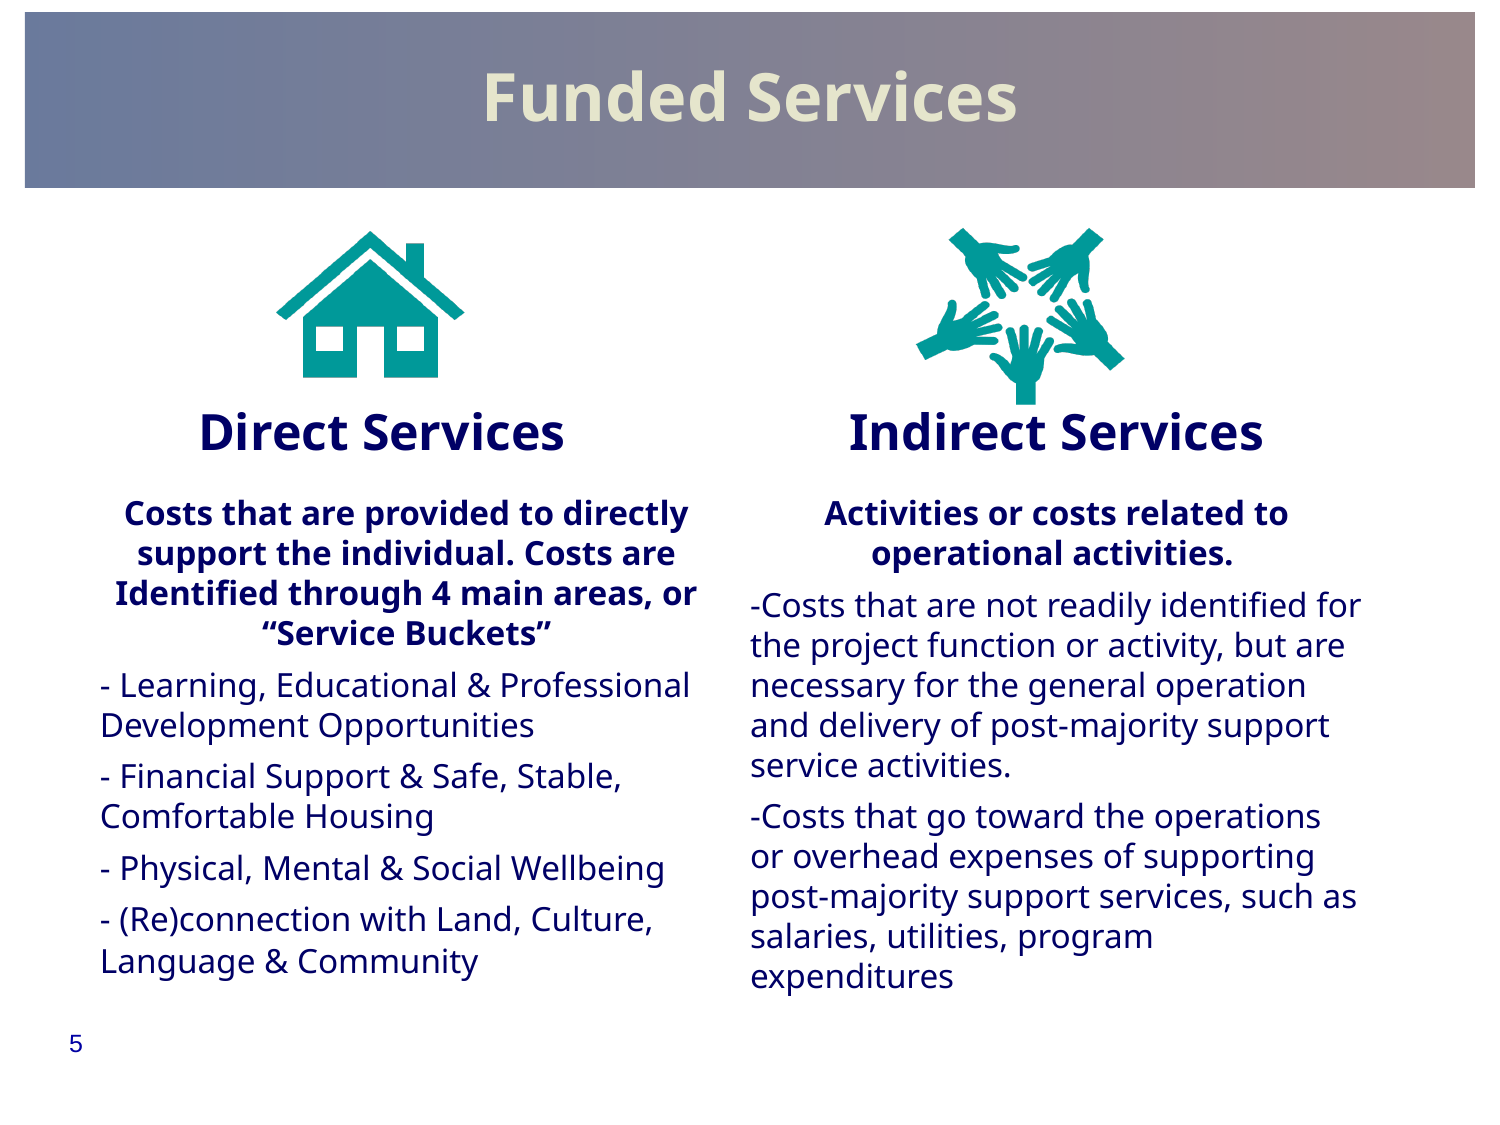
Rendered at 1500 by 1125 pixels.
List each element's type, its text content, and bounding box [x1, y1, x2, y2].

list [74, 187, 1413, 1013]
title Funded Services [24, 12, 1475, 188]
